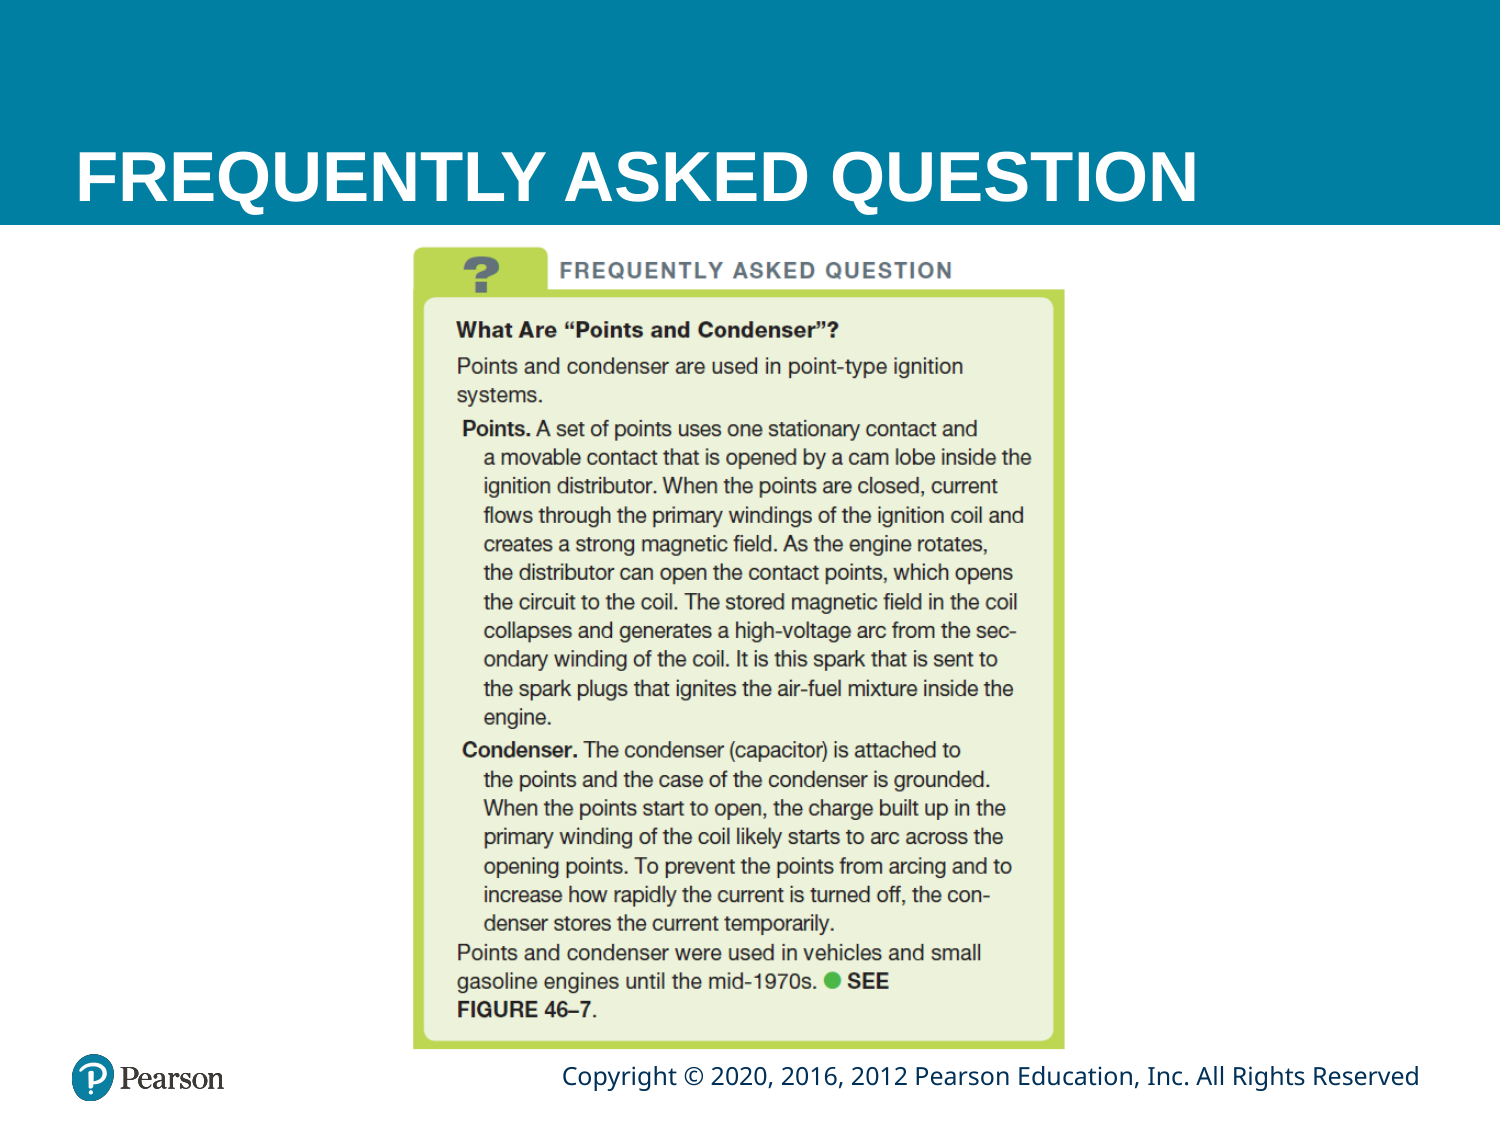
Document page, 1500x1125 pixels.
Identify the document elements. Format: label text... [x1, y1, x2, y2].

title FREQUENTLY ASKED QUESTION [75, 35, 1425, 216]
picture [399, 239, 1080, 1060]
picture [72, 1088, 83, 1101]
picture [72, 1054, 87, 1070]
picture [80, 1063, 106, 1088]
picture [98, 1054, 224, 1101]
